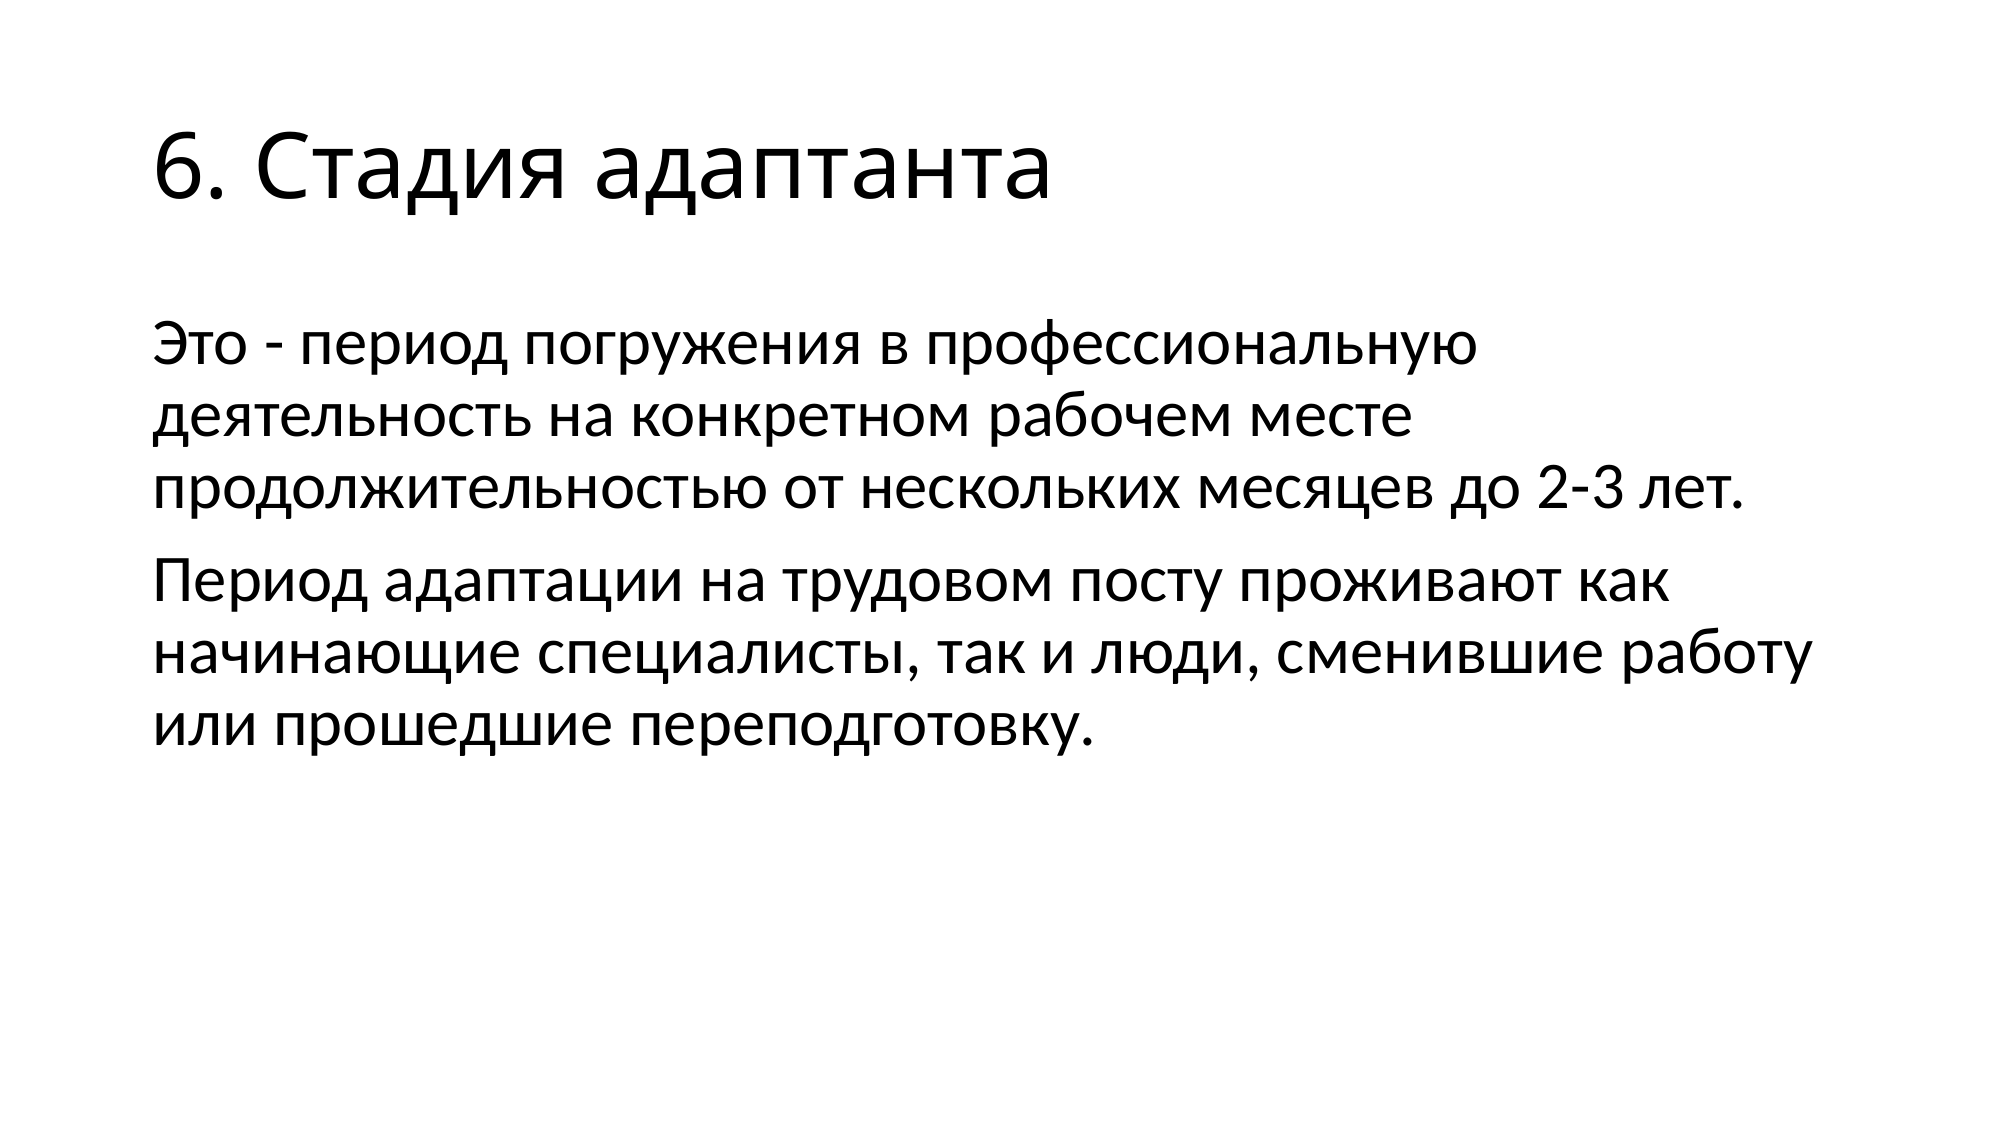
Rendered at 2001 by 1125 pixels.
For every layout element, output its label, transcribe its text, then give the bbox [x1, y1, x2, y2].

title 6. Стадия адаптанта [137, 59, 1863, 278]
list Это - период погружения в профессиональную деятельность на конкретном рабочем месте продолжительностью от нескольких месяцев до 2-3 лет. Период адаптации на трудовом посту проживают как начинающие специалисты, так и люди, сменившие работу или прошедшие переподготовку. [137, 299, 1863, 791]
